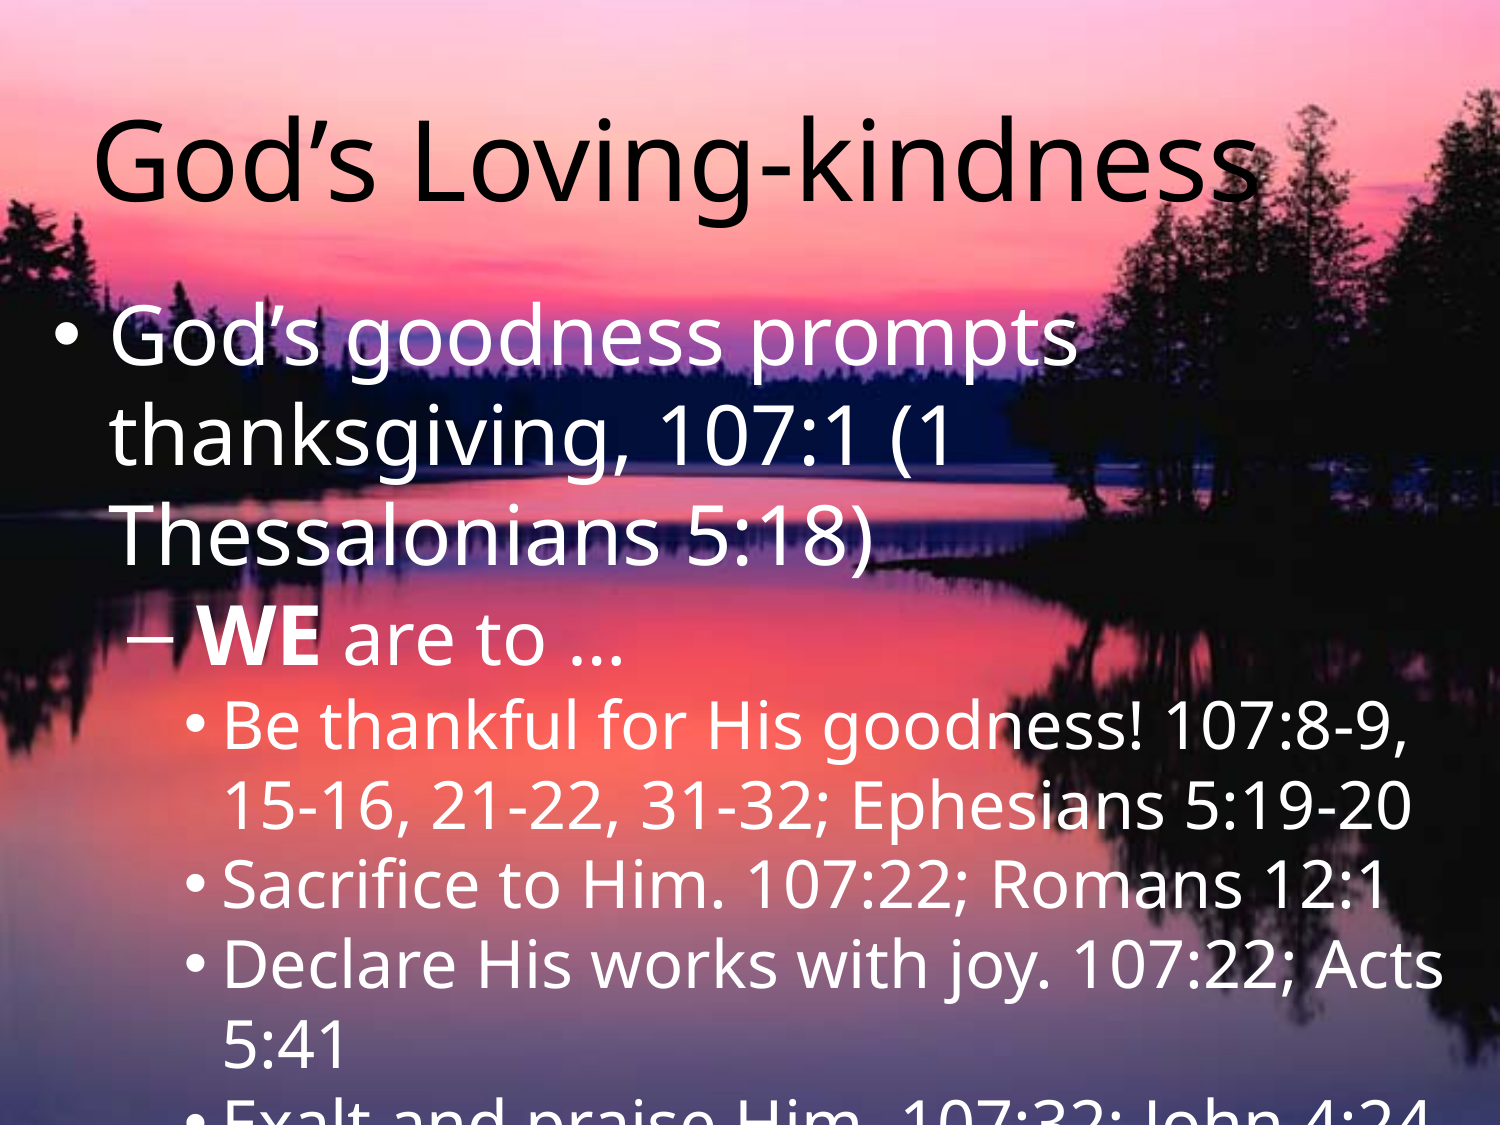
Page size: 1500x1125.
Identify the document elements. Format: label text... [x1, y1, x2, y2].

picture [0, 0, 1500, 1125]
title God’s Loving-kindness [75, 54, 1425, 258]
list God’s goodness prompts thanksgiving, 107:1 (1 Thessalonians 5:18) WE are to … Be thankful for His goodness! 107:8-9, 15-16, 21-22, 31-32; Ephesians 5:19-20 Sacrifice to Him. 107:22; Romans 12:1 Declare His works with joy. 107:22; Acts 5:41 Exalt and praise Him. 107:32; John 4:24 [37, 275, 1475, 1125]
